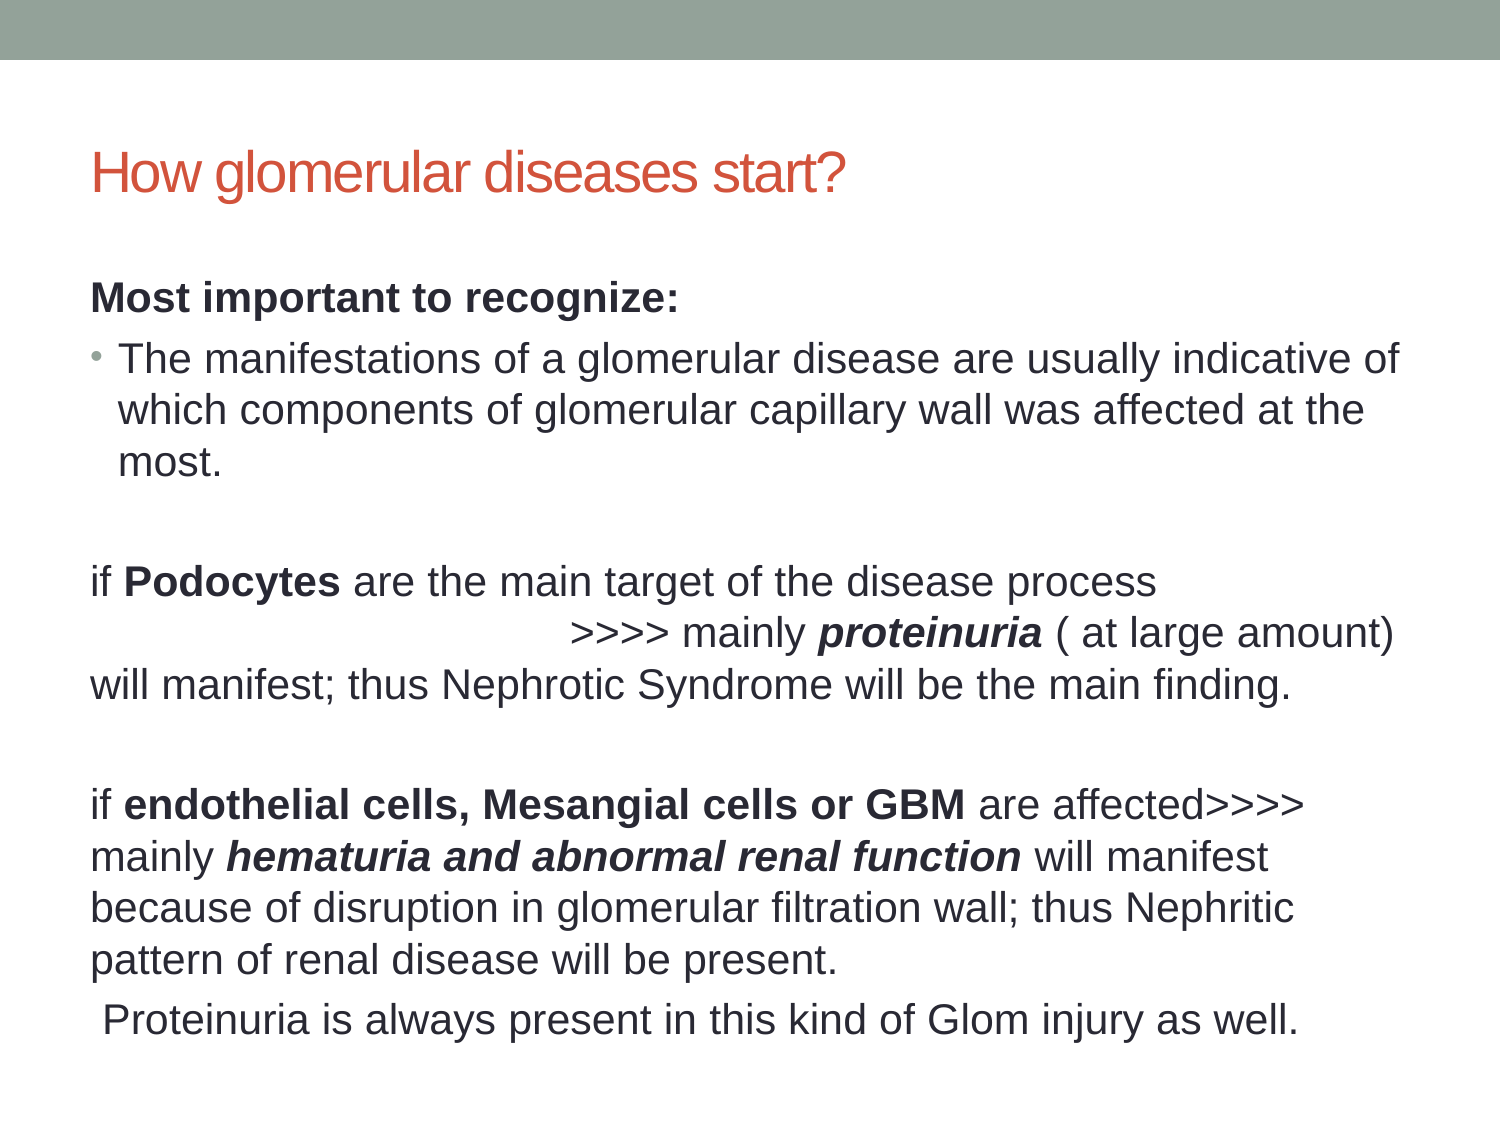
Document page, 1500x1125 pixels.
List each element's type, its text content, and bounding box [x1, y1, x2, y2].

title How glomerular diseases start? [75, 87, 1425, 250]
list Most important to recognize: The manifestations of a glomerular disease are usually indicative of which components of glomerular capillary wall was affected at the most. if Podocytes are the main target of the disease process >>>> mainly proteinuria ( at large amount) will manifest; thus Nephrotic Syndrome will be the main finding. if endothelial cells, Mesangial cells or GBM are affected>>>> mainly hematuria and abnormal renal function will manifest because of disruption in glomerular filtration wall; thus Nephritic pattern of renal disease will be present. Proteinuria is always present in this kind of Glom injury as well. [75, 262, 1425, 1063]
